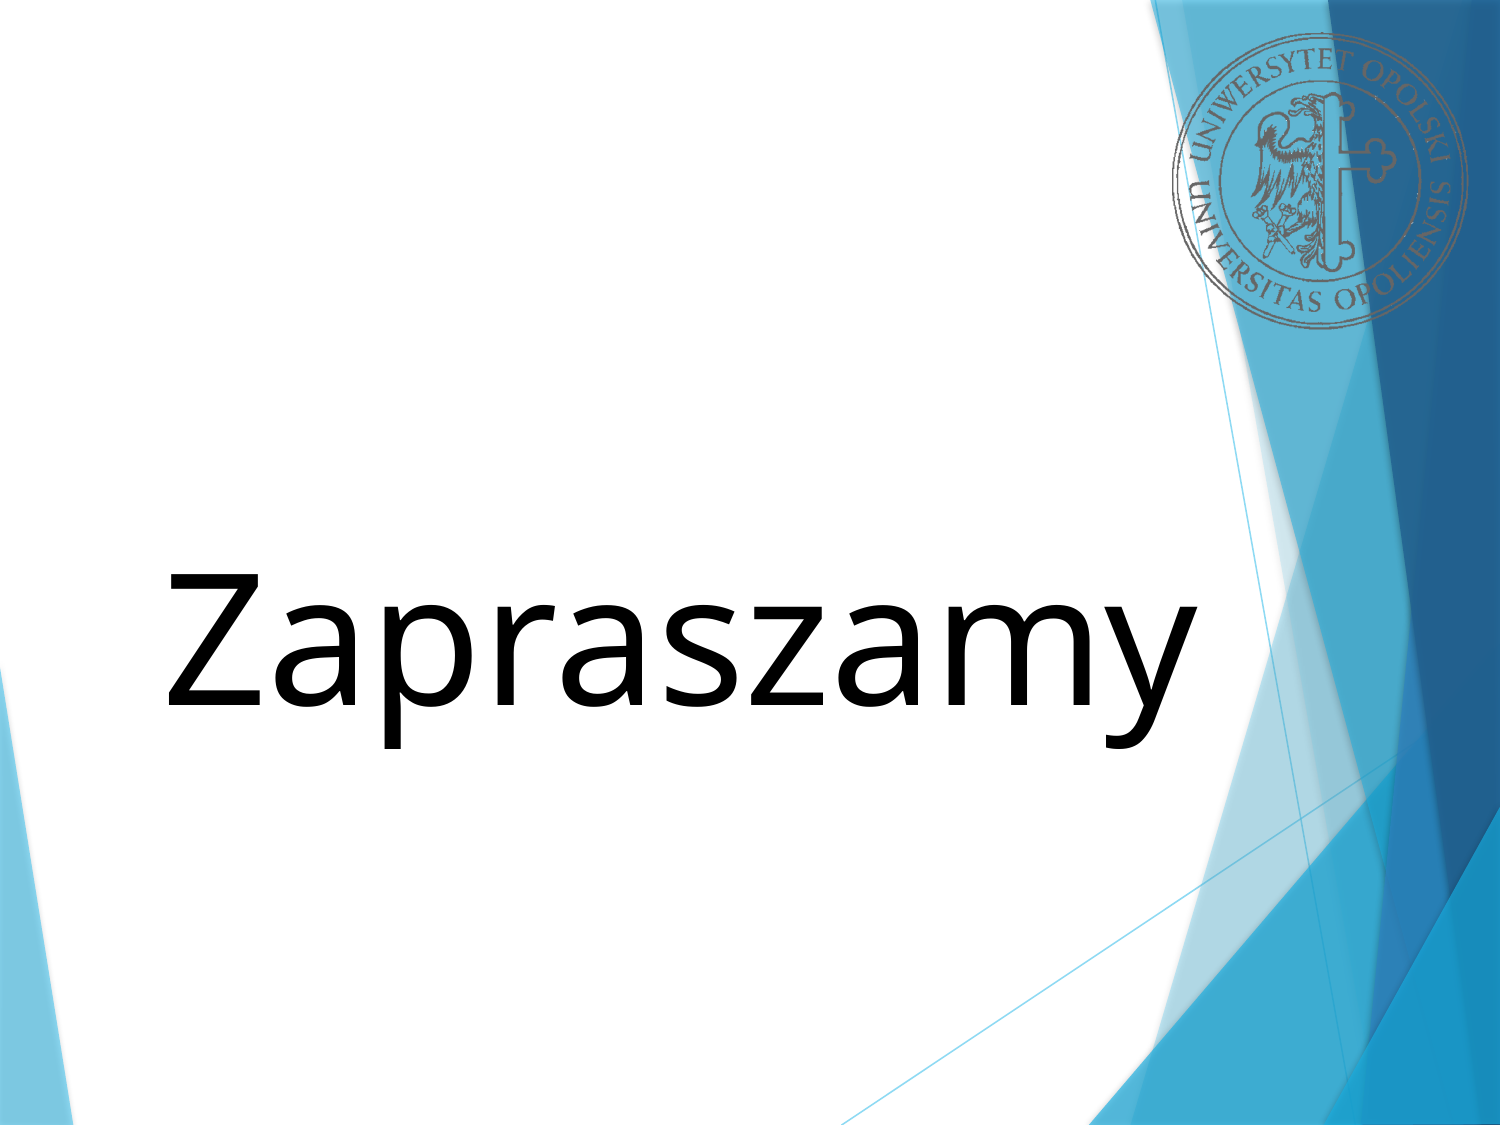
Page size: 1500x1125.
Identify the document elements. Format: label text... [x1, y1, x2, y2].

text_box Zapraszamy [147, 515, 1341, 750]
picture [973, 0, 1500, 488]
